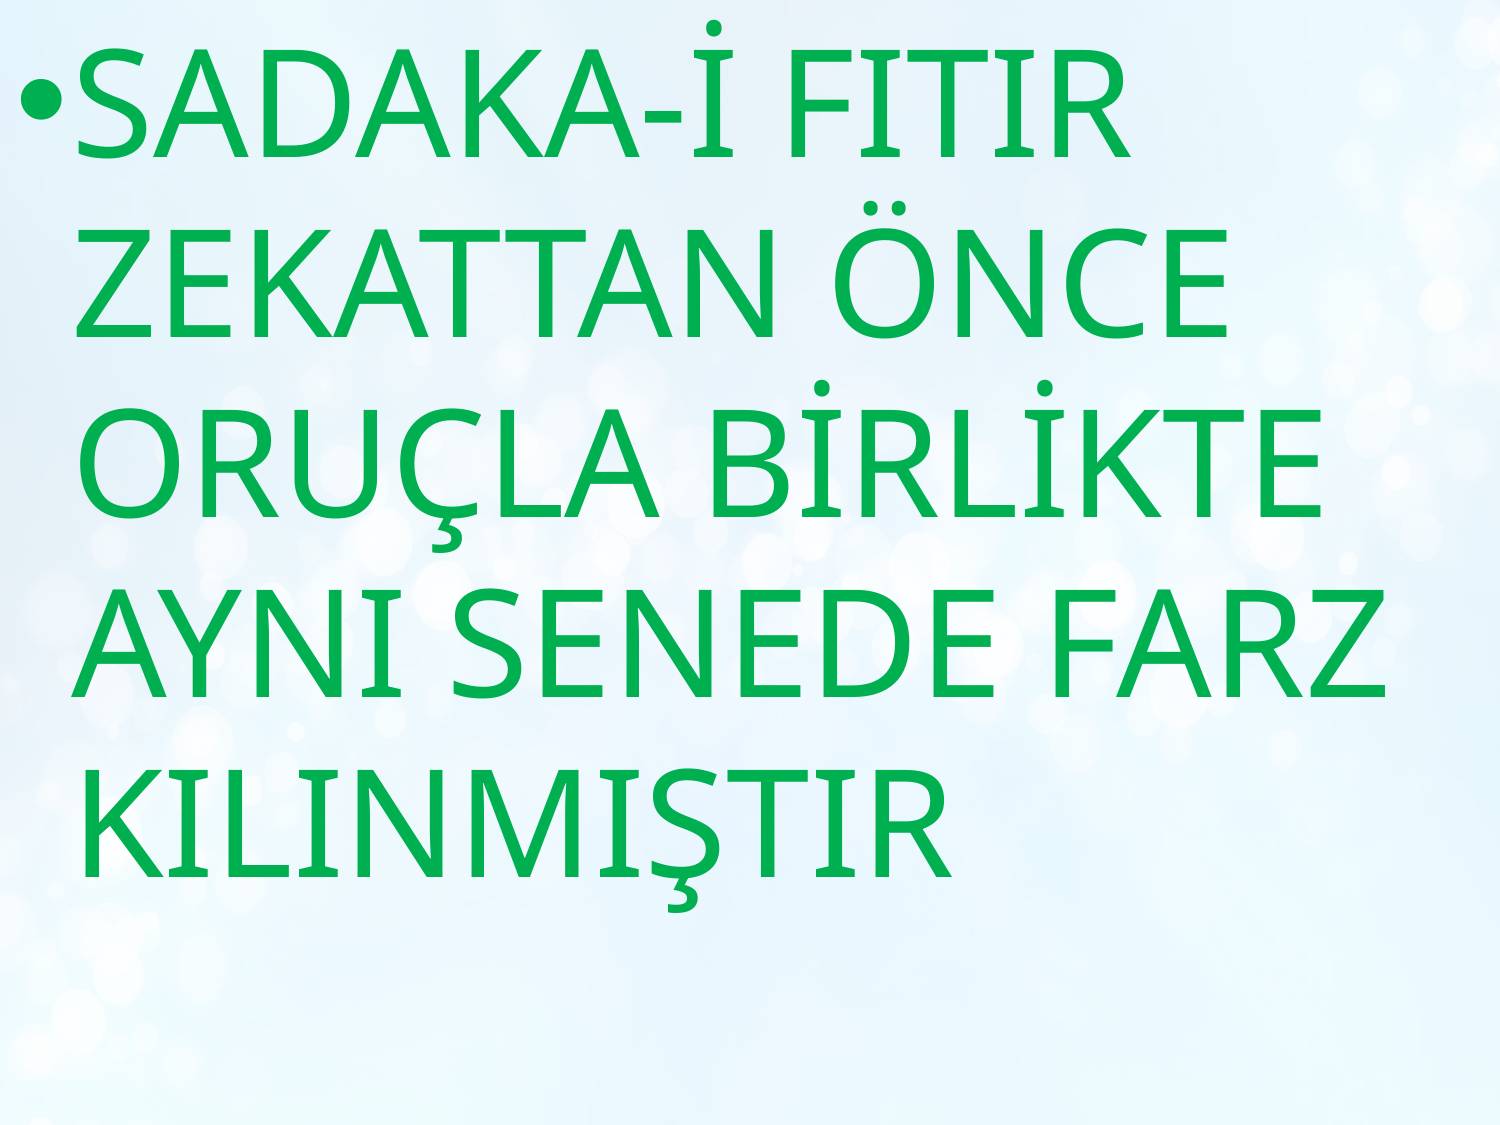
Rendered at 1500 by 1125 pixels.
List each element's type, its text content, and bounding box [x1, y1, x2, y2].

list SADAKA-İ FITIR ZEKATTAN ÖNCE ORUÇLA BİRLİKTE AYNI SENEDE FARZ KILINMIŞTIR [0, 0, 1500, 1125]
